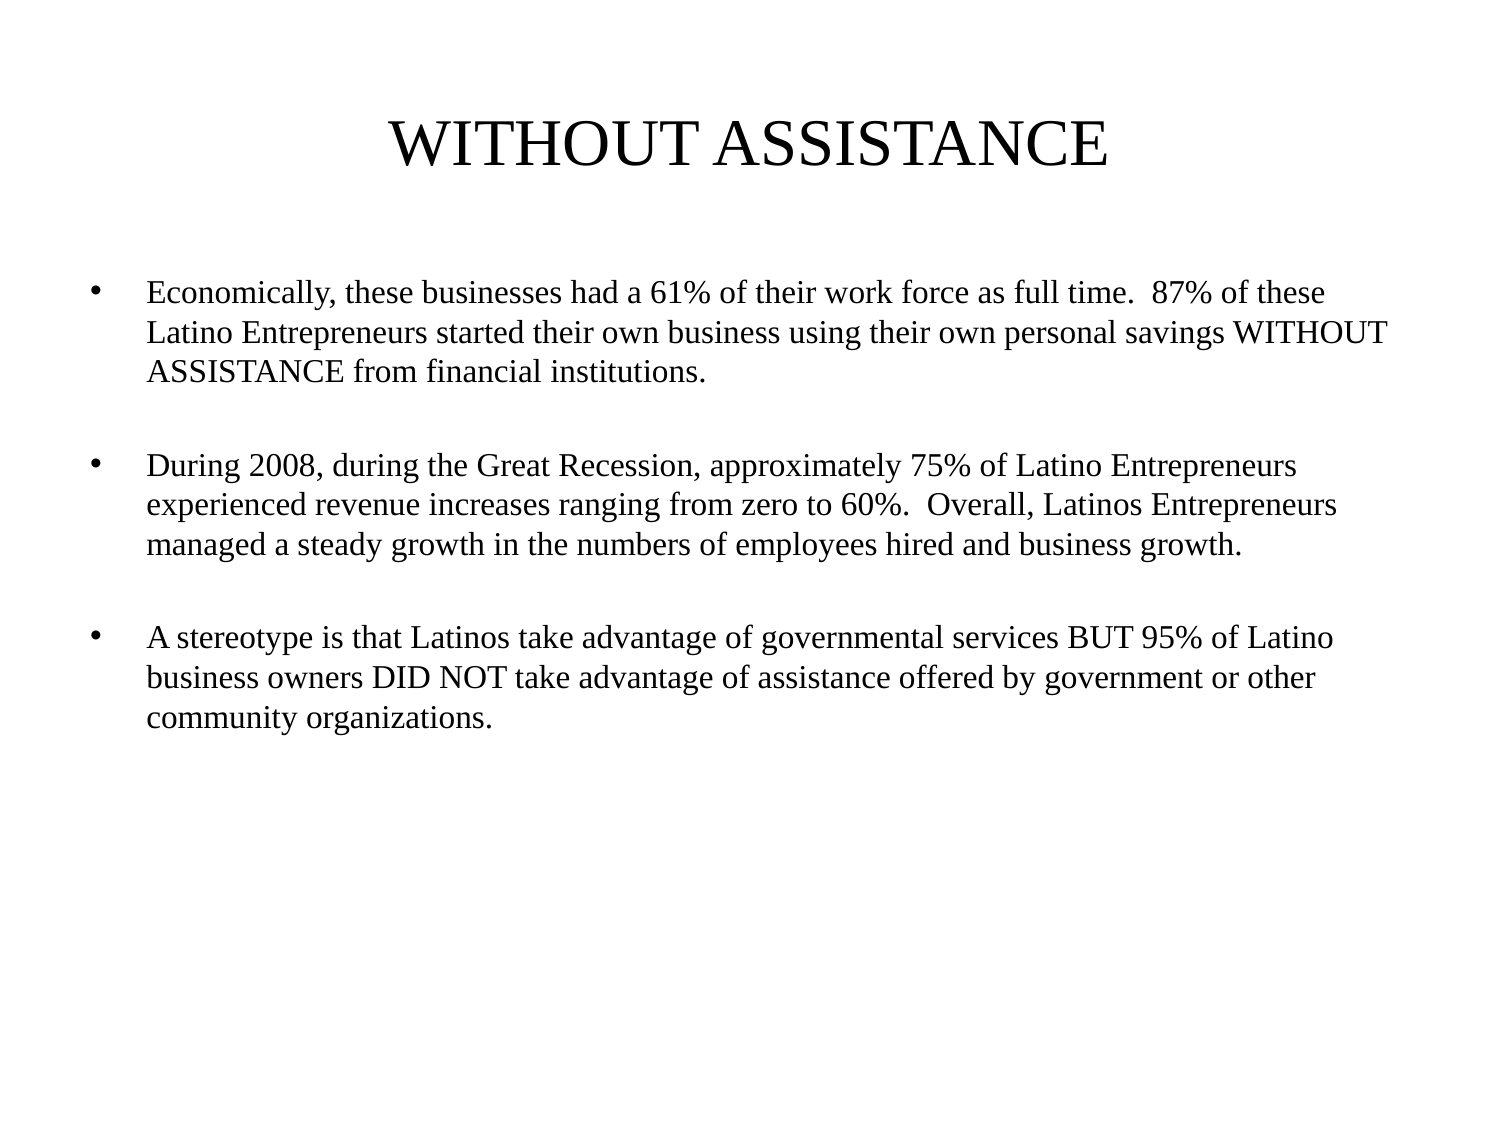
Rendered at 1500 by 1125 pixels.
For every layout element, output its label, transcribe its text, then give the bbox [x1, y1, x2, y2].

list Economically, these businesses had a 61% of their work force as full time. 87% of these Latino Entrepreneurs started their own business using their own personal savings WITHOUT ASSISTANCE from financial institutions. During 2008, during the Great Recession, approximately 75% of Latino Entrepreneurs experienced revenue increases ranging from zero to 60%. Overall, Latinos Entrepreneurs managed a steady growth in the numbers of employees hired and business growth. A stereotype is that Latinos take advantage of governmental services BUT 95% of Latino business owners DID NOT take advantage of assistance offered by government or other community organizations. [75, 262, 1425, 1005]
title WITHOUT ASSISTANCE [75, 45, 1425, 233]
